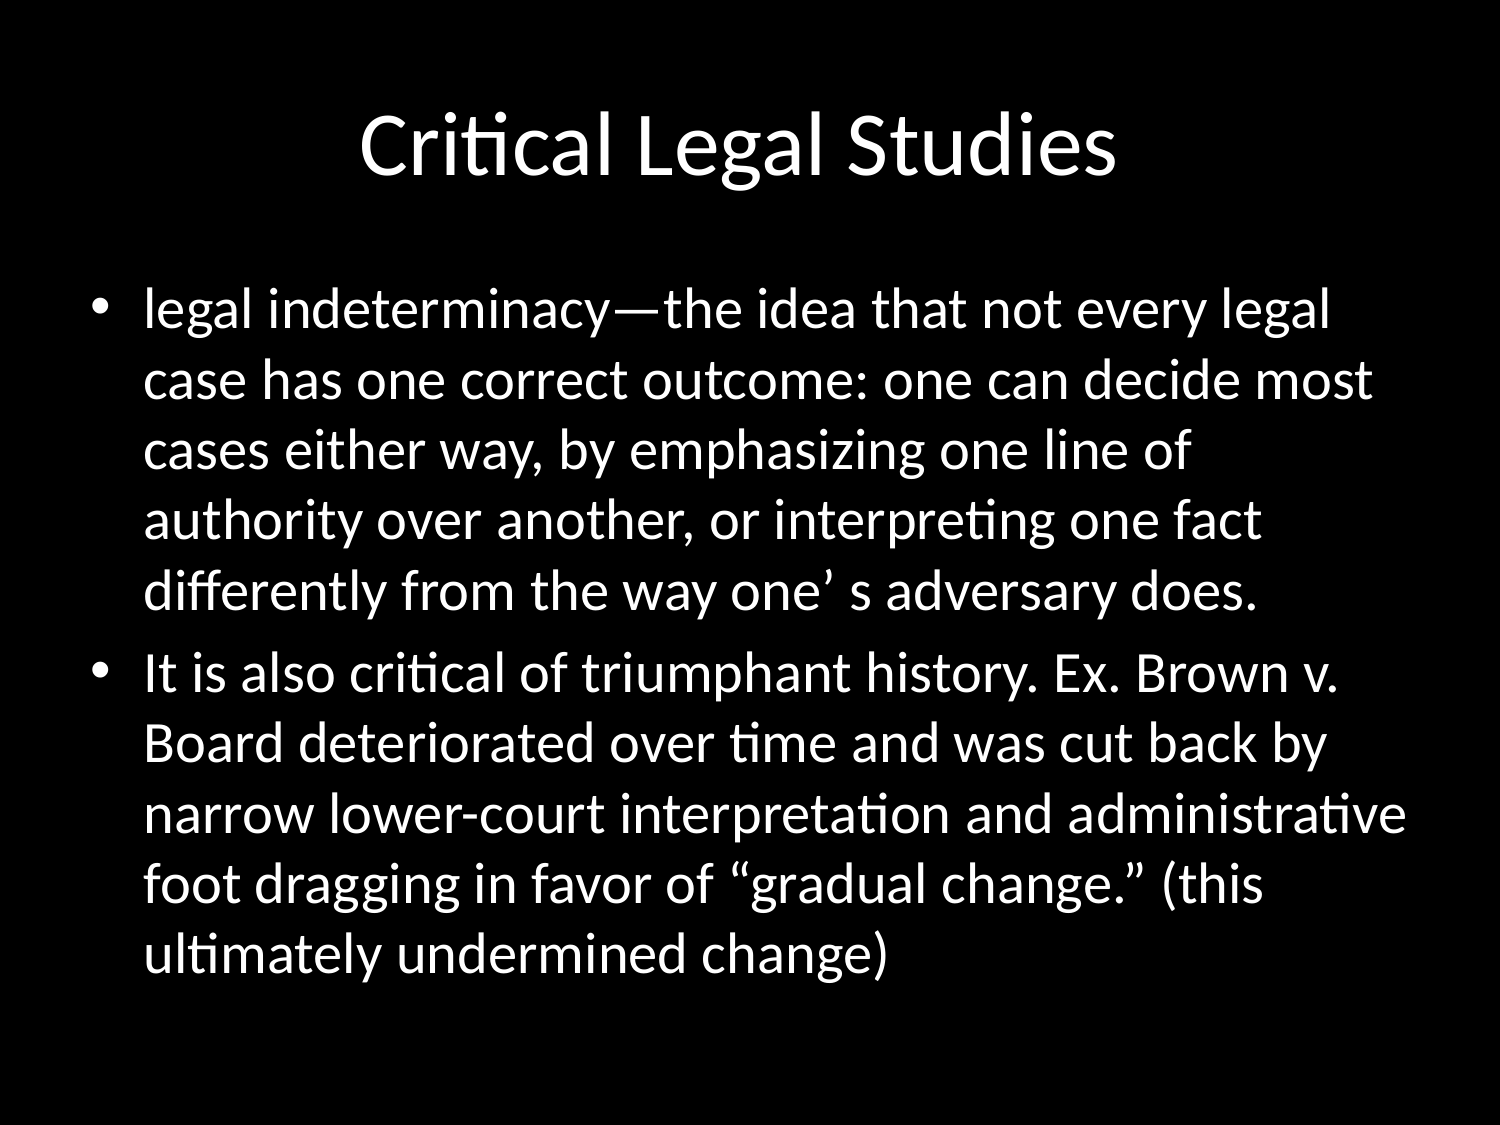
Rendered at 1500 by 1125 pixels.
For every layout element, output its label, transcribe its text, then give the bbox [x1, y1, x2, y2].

title Critical Legal Studies [75, 45, 1425, 233]
list legal indeterminacy—the idea that not every legal case has one correct outcome: one can decide most cases either way, by emphasizing one line of authority over another, or interpreting one fact differently from the way one’ s adversary does. It is also critical of triumphant history. Ex. Brown v. Board deteriorated over time and was cut back by narrow lower-court interpretation and administrative foot dragging in favor of “gradual change.” (this ultimately undermined change) [75, 262, 1425, 1005]
